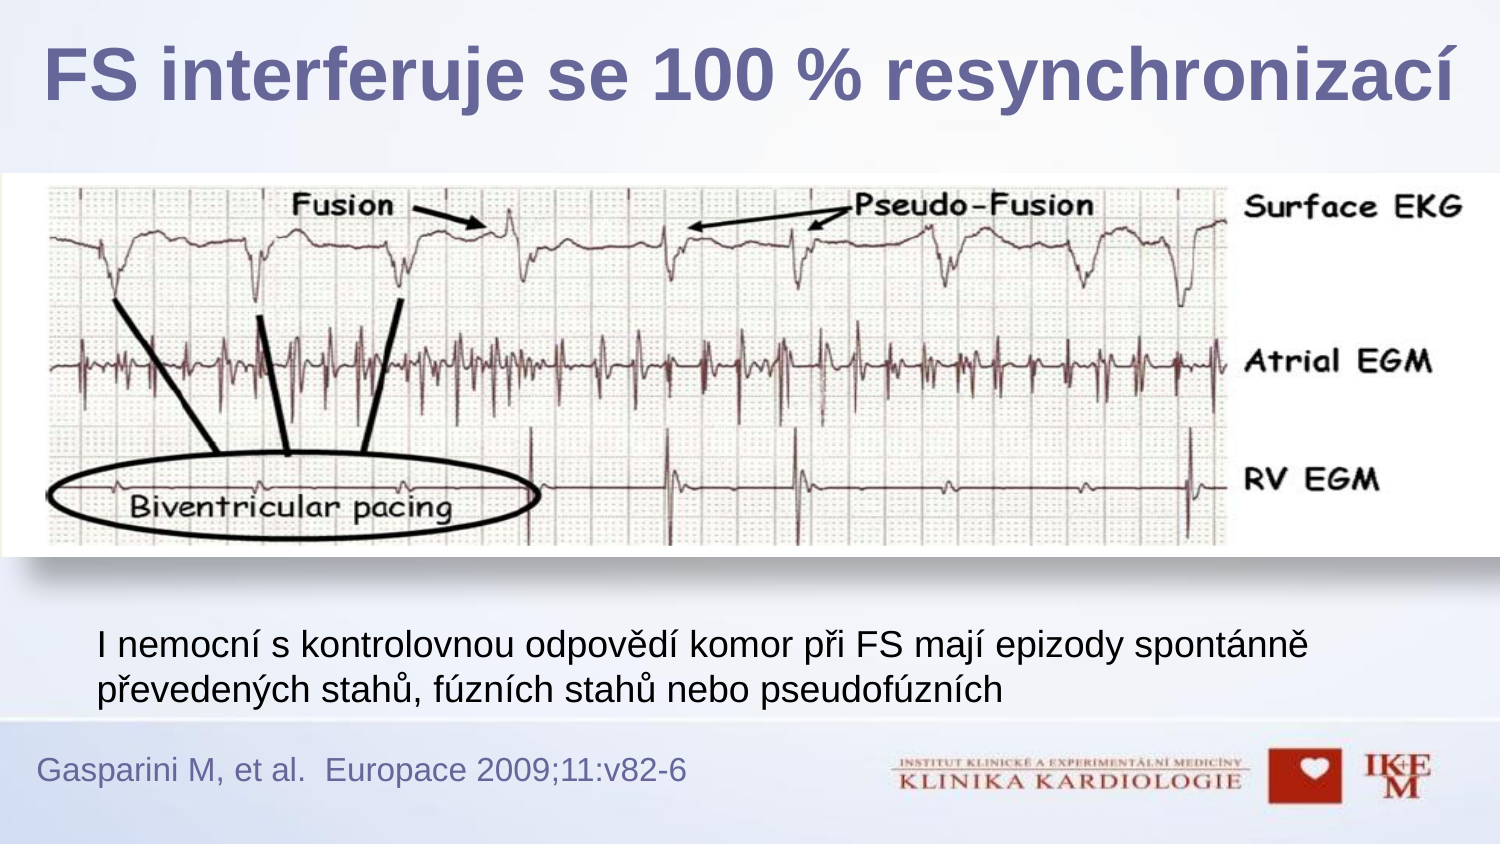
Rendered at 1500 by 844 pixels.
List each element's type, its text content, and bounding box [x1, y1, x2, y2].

picture [0, 141, 1500, 844]
text_box Gasparini M, et al. Europace 2009;11:v82-6 [21, 740, 1046, 796]
text_box I nemocní s kontrolovnou odpovědí komor při FS mají epizody spontánně převedených stahů, fúzních stahů nebo pseudofúzních [81, 612, 1418, 718]
text_box FS interferuje se 100 % resynchronizací [0, 0, 1500, 141]
